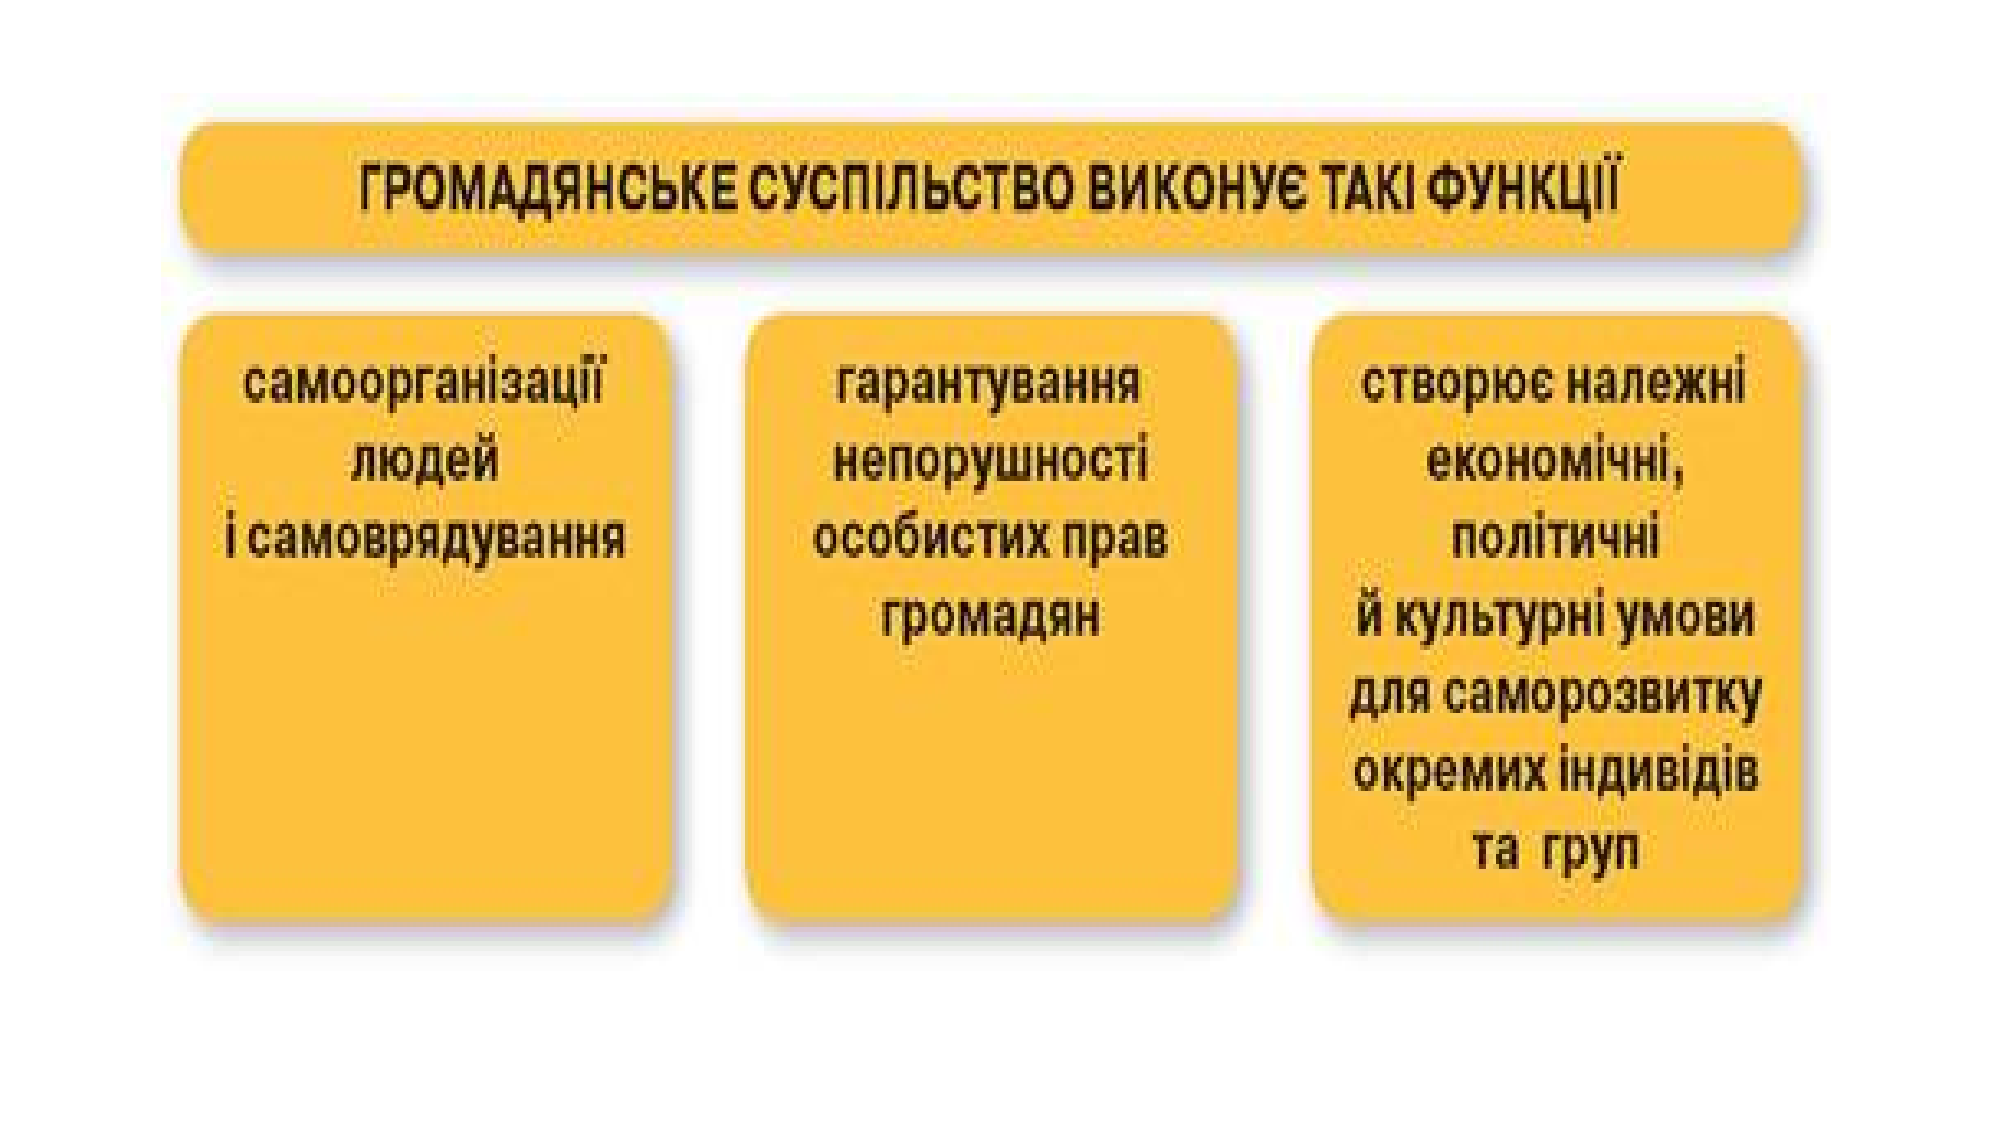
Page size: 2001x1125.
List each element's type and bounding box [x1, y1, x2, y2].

picture [161, 93, 1831, 971]
